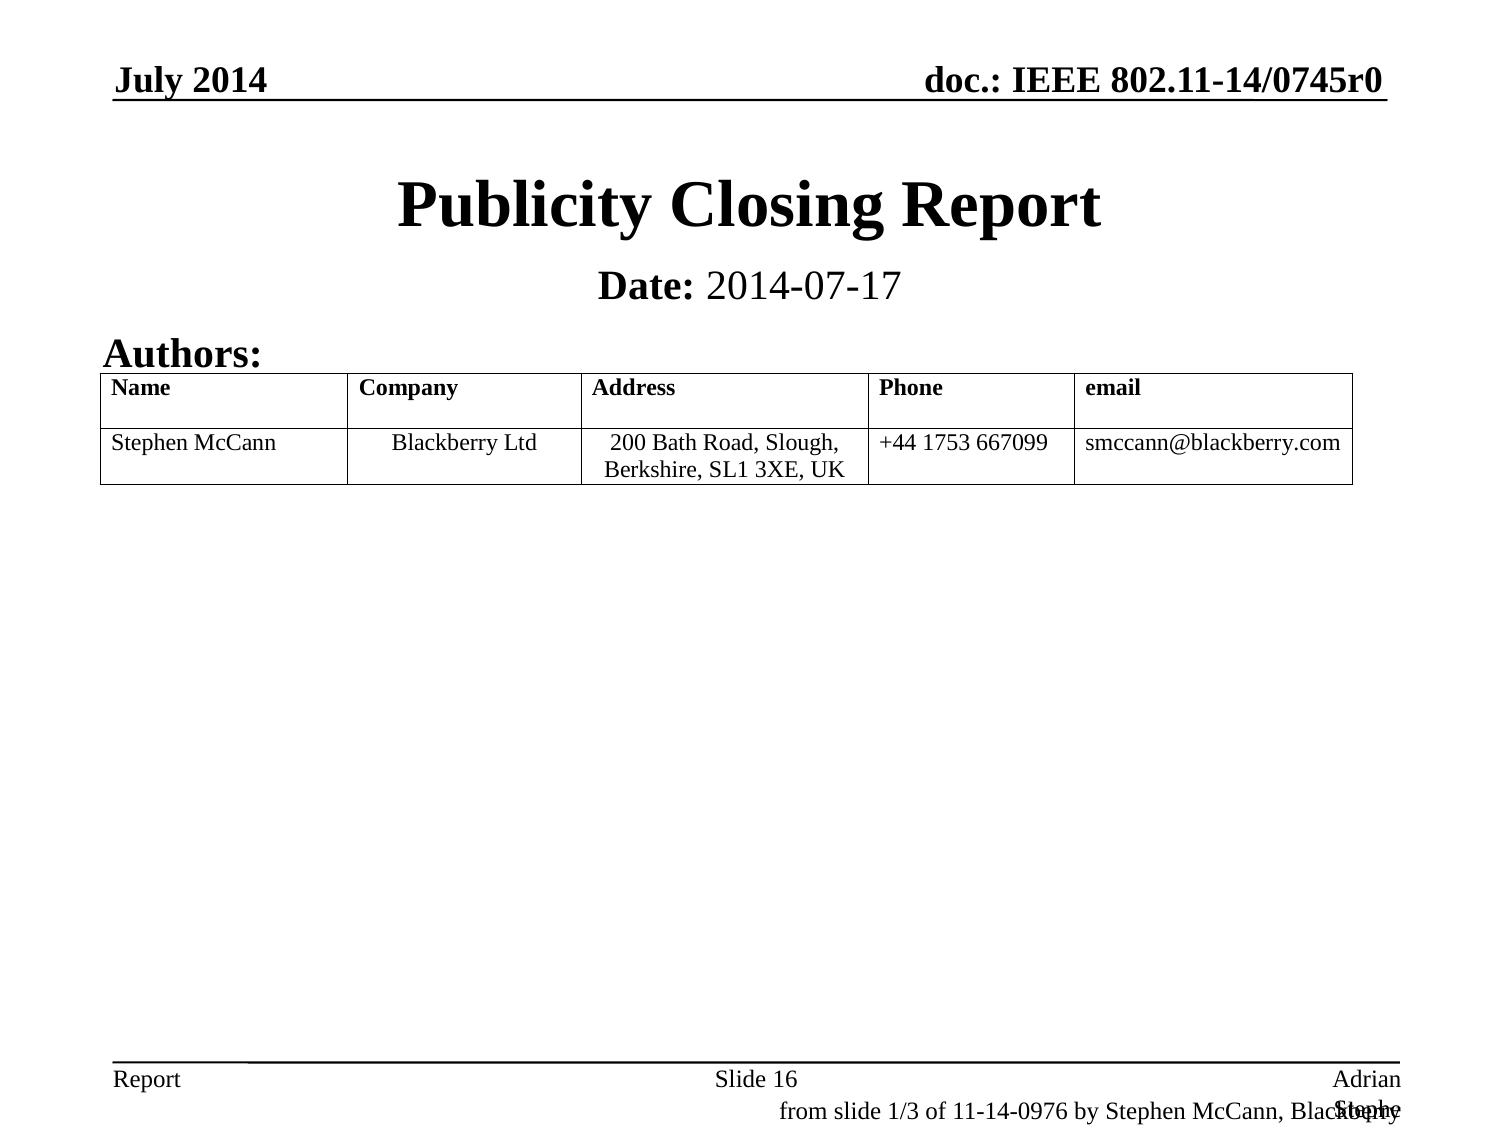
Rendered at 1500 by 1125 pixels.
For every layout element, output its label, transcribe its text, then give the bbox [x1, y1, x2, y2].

text_box Authors: [87, 318, 325, 371]
title Publicity Closing Report [112, 112, 1388, 249]
list Date: 2014-07-17 [112, 249, 1388, 313]
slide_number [114, 54, 374, 101]
text_box from slide 1/3 of 11-14-0976 by Stephen McCann, Blackberry [343, 1087, 1417, 1125]
slide_number Slide 16 [712, 1061, 800, 1093]
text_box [85, 372, 1365, 736]
footer Adrian Stephens, Intel Corporation [1324, 1061, 1402, 1087]
